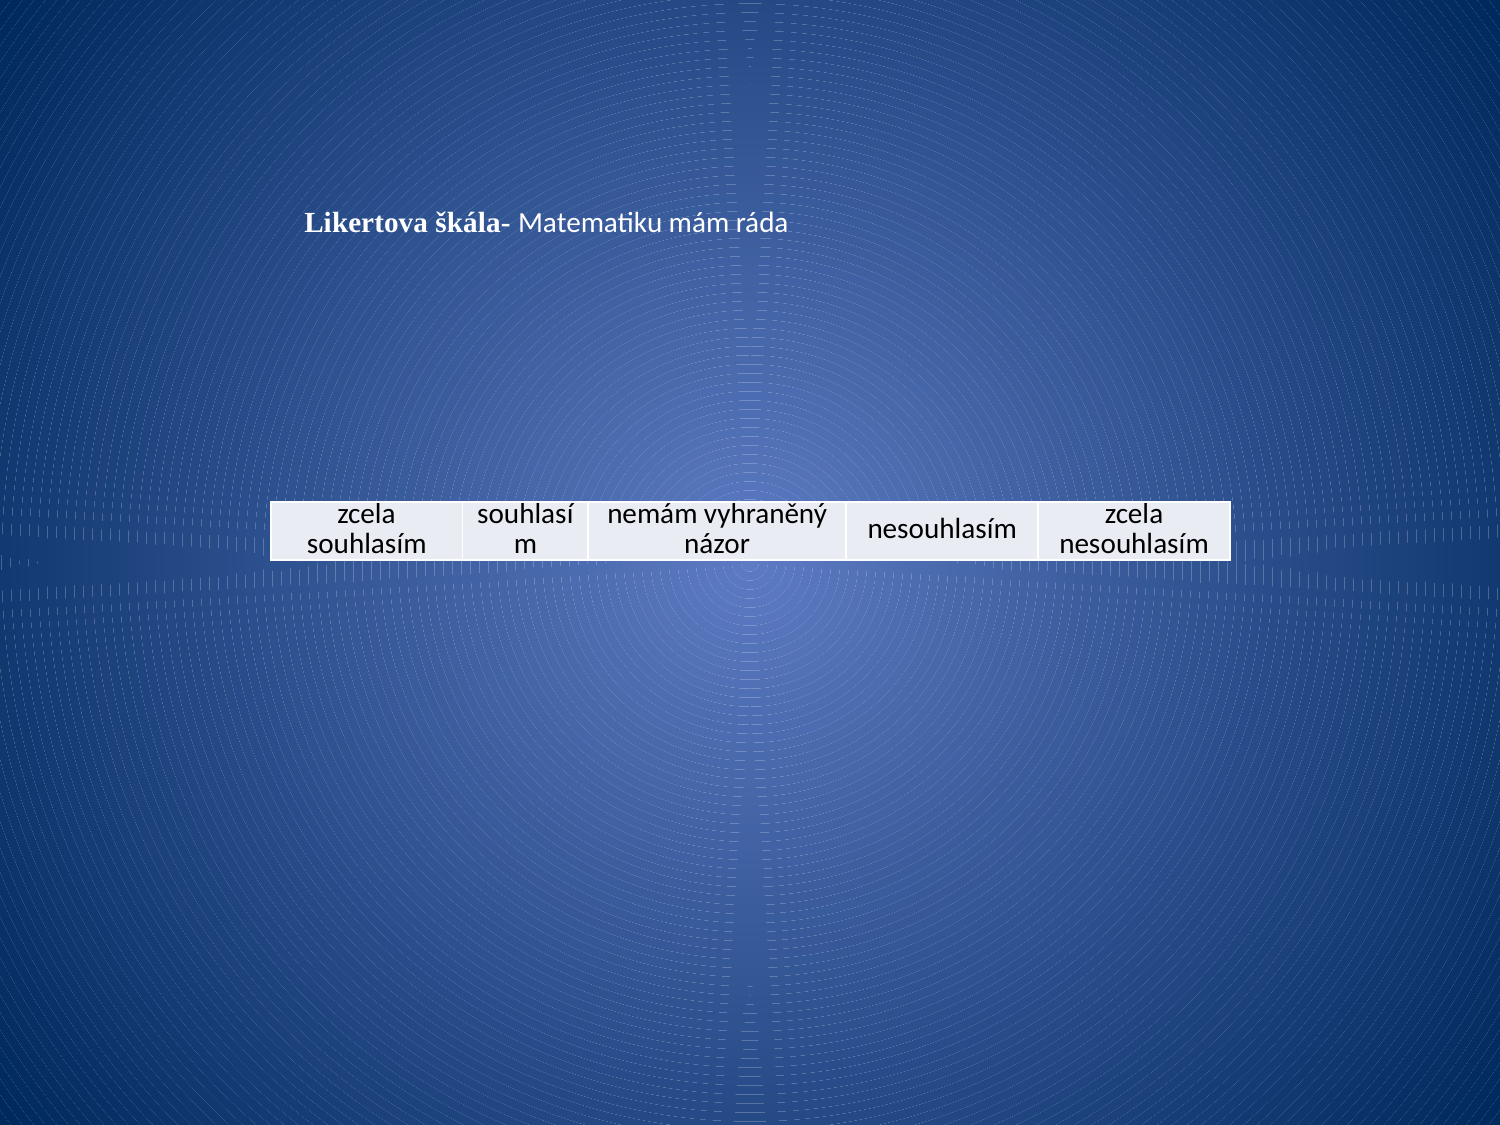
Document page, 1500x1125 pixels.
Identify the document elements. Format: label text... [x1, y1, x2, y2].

table_header nesouhlasím [847, 503, 1037, 559]
table_header souhlasím [463, 503, 587, 559]
table_header zcela souhlasím [272, 503, 462, 559]
text_box Likertova škála- Matematiku mám ráda [289, 195, 987, 424]
table_header nemám vyhraněný názor [589, 503, 845, 559]
table_header zcela nesouhlasím [1039, 503, 1229, 559]
